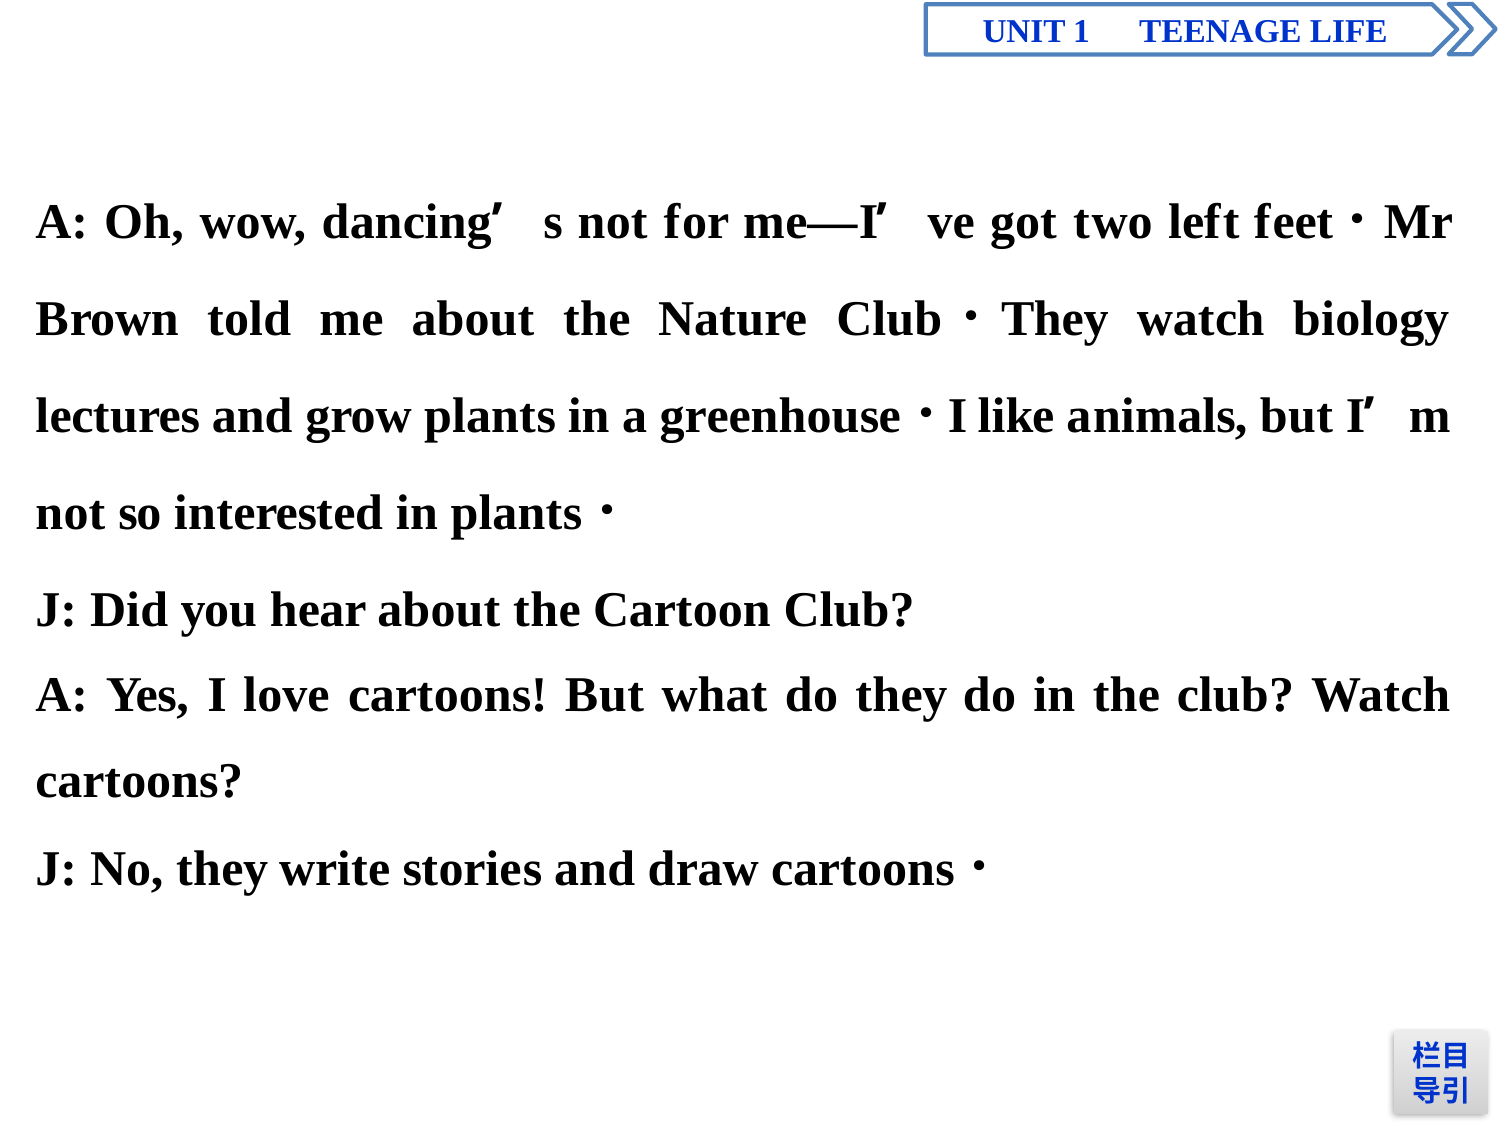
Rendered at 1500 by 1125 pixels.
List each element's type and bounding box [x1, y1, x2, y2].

text_box [35, 189, 1466, 936]
